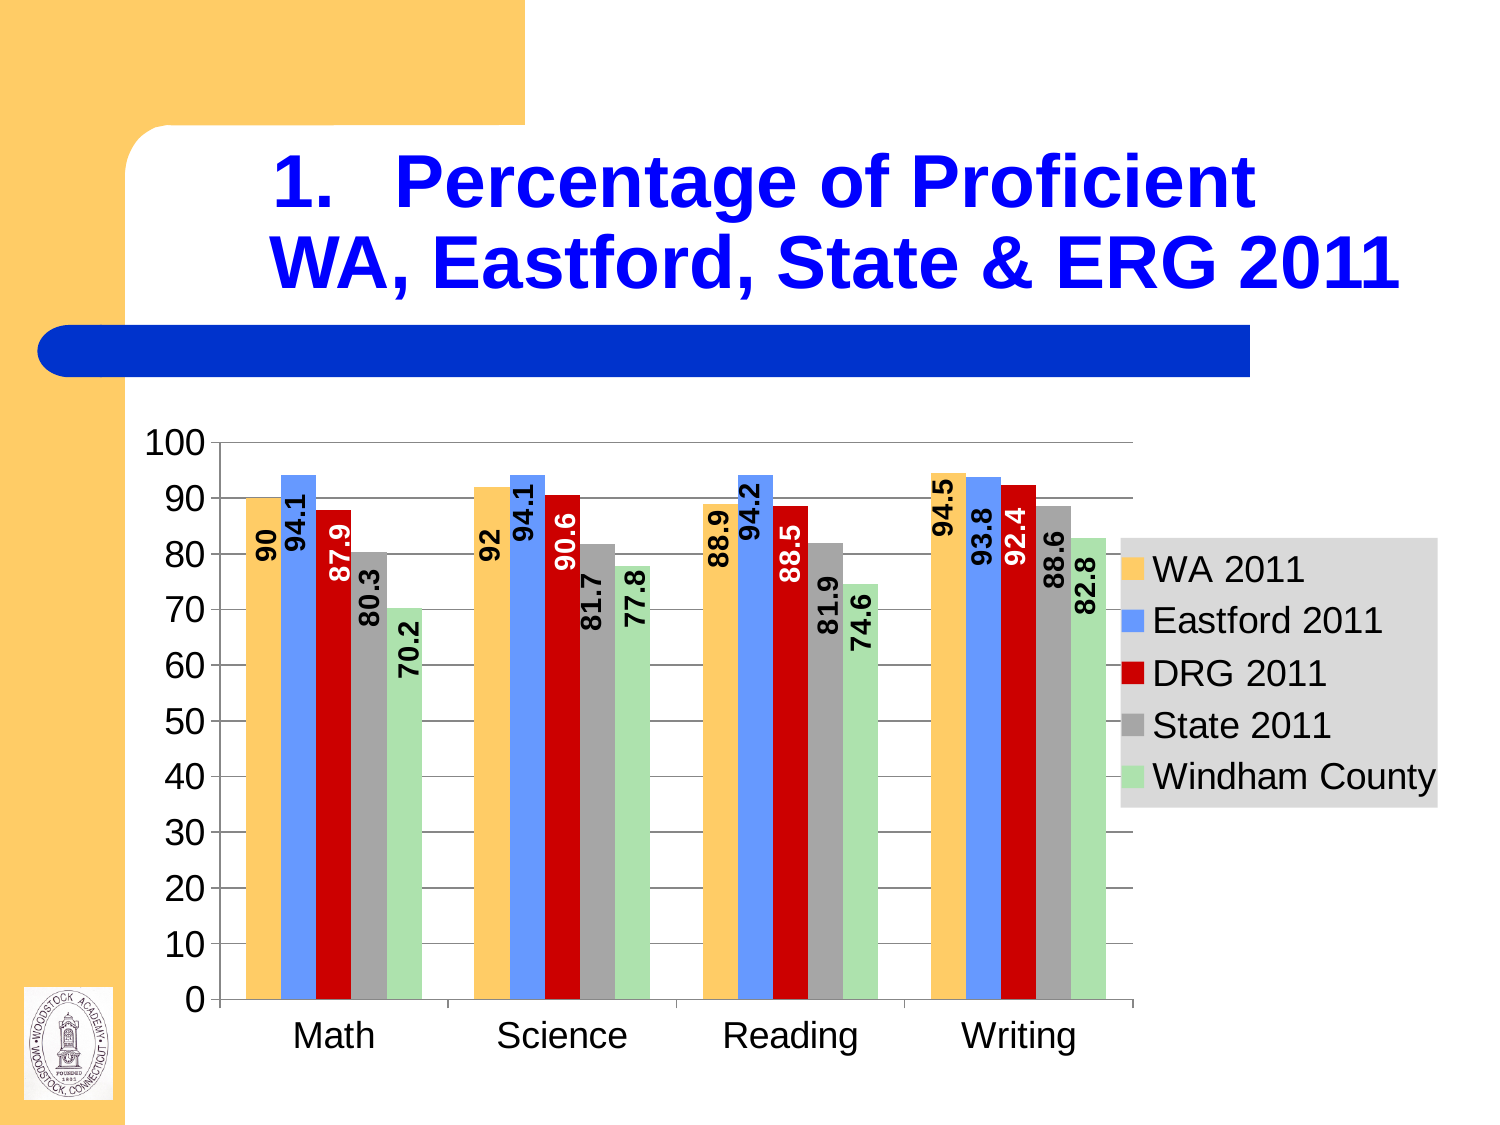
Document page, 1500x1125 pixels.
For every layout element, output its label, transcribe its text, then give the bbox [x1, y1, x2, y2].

title Percentage of Proficient WA, Eastford, State & ERG 2011 [124, 124, 1426, 313]
picture [24, 987, 113, 1100]
chart [112, 399, 1463, 1088]
